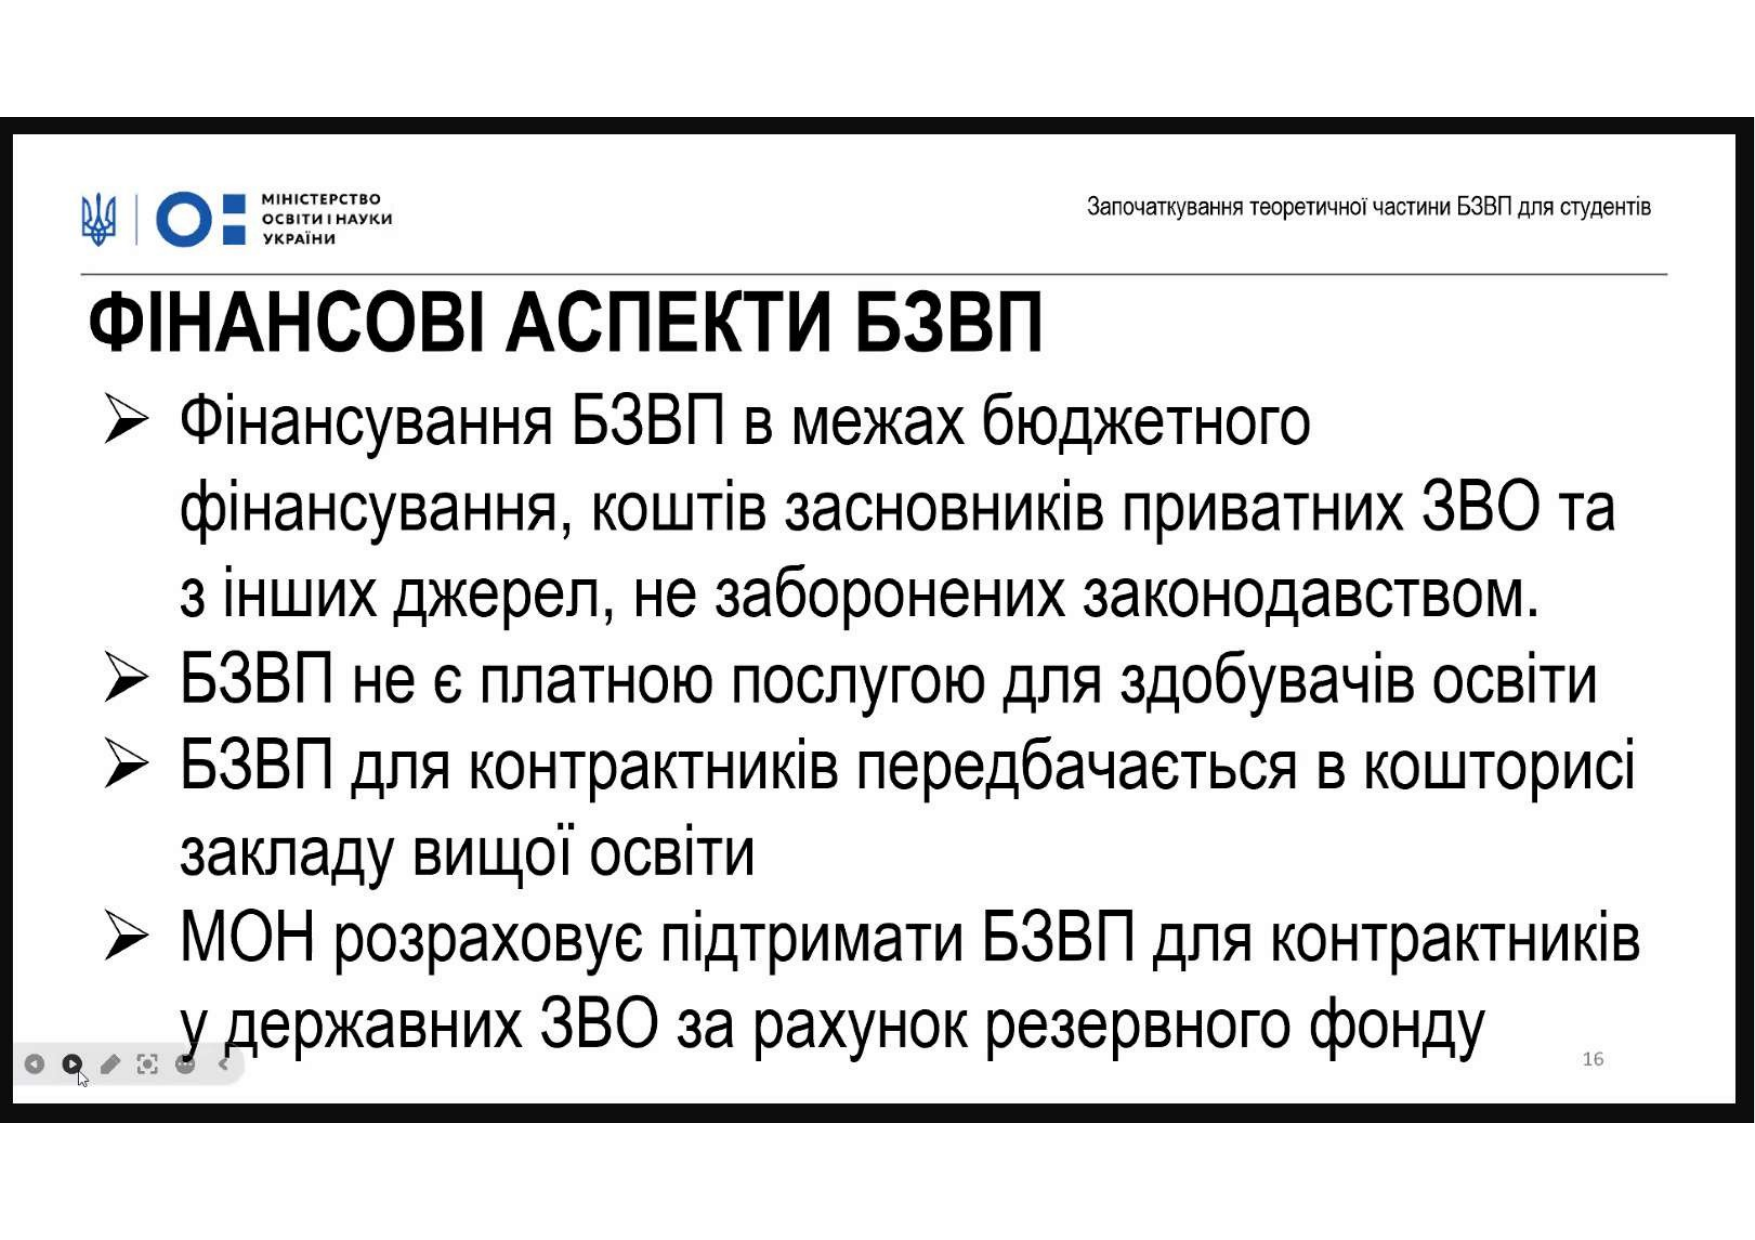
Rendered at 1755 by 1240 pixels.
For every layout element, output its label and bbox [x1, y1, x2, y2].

picture [0, 116, 1755, 1123]
